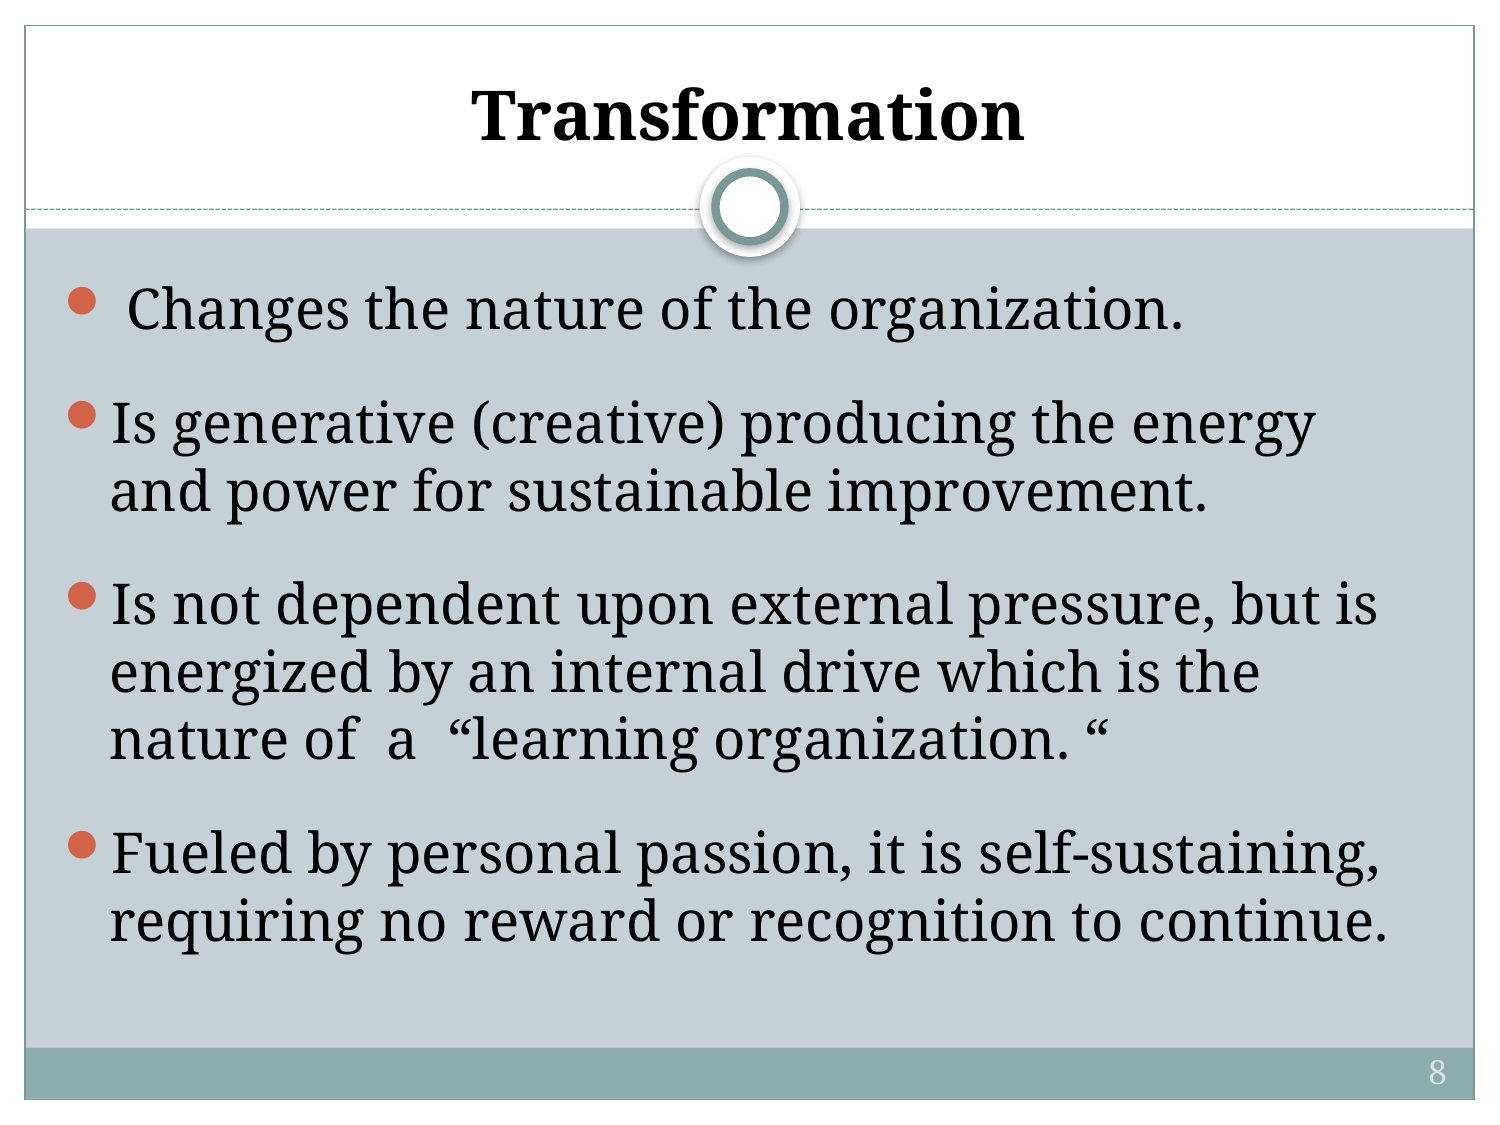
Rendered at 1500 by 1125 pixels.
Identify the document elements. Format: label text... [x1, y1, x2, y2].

list Changes the nature of the organization. Is generative (creative) producing the energy and power for sustainable improvement. Is not dependent upon external pressure, but is energized by an internal drive which is the nature of a “learning organization. “ Fueled by personal passion, it is self-sustaining, requiring no reward or recognition to continue. [49, 224, 1445, 1050]
title Transformation [49, 37, 1450, 162]
slide_number 8 [1400, 1037, 1475, 1110]
